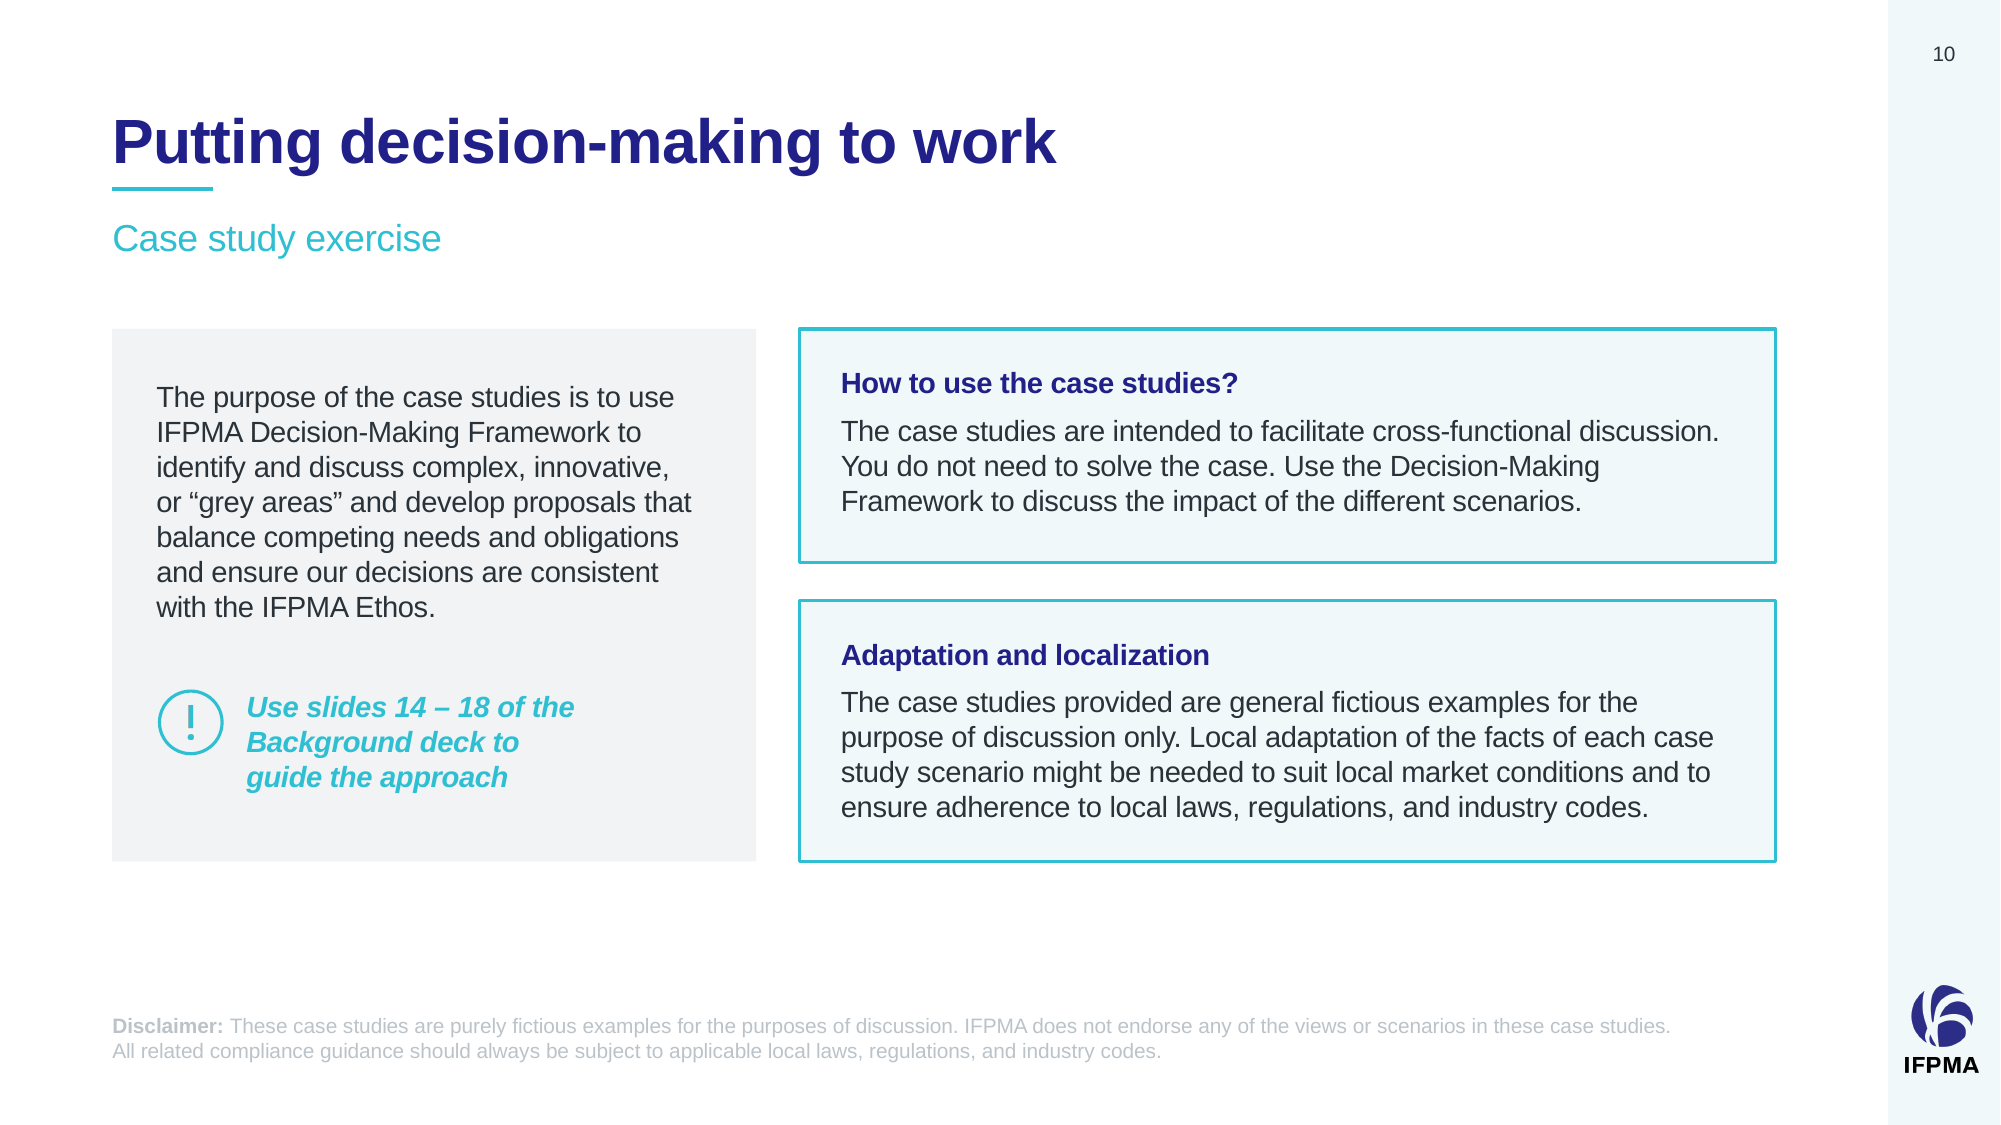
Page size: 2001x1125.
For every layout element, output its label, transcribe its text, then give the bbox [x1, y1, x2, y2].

slide_number 10 [1922, 43, 1966, 104]
text_box Use slides 14 – 18 of the Background deck to guide the approach [246, 688, 590, 794]
text_box [158, 690, 224, 755]
list How to use the case studies? The case studies are intended to facilitate cross-functional discussion. You do not need to solve the case. Use the Decision-Making Framework to discuss the impact of the different scenarios. [798, 327, 1777, 564]
picture [1905, 985, 1979, 1073]
picture [187, 705, 194, 740]
text_box [111, 328, 757, 862]
title Putting decision-making to work [112, 112, 1776, 220]
text_box Case study exercise [112, 219, 904, 270]
text_box Disclaimer: These case studies are purely fictious examples for the purposes of discussion. IFPMA does not endorse any of the views or scenarios in these case studies. All related compliance guidance should always be subject to applicable local laws, regulations, and industry codes. [112, 1012, 1786, 1063]
list Adaptation and localization The case studies provided are general fictious examples for the purpose of discussion only. Local adaptation of the facts of each case study scenario might be needed to suit local market conditions and to ensure adherence to local laws, regulations, and industry codes. [798, 599, 1777, 863]
text_box The purpose of the case studies is to use IFPMA Decision-Making Framework to identify and discuss complex, innovative, or “grey areas” and develop proposals that balance competing needs and obligations and ensure our decisions are consistent with the IFPMA Ethos. [156, 378, 730, 643]
